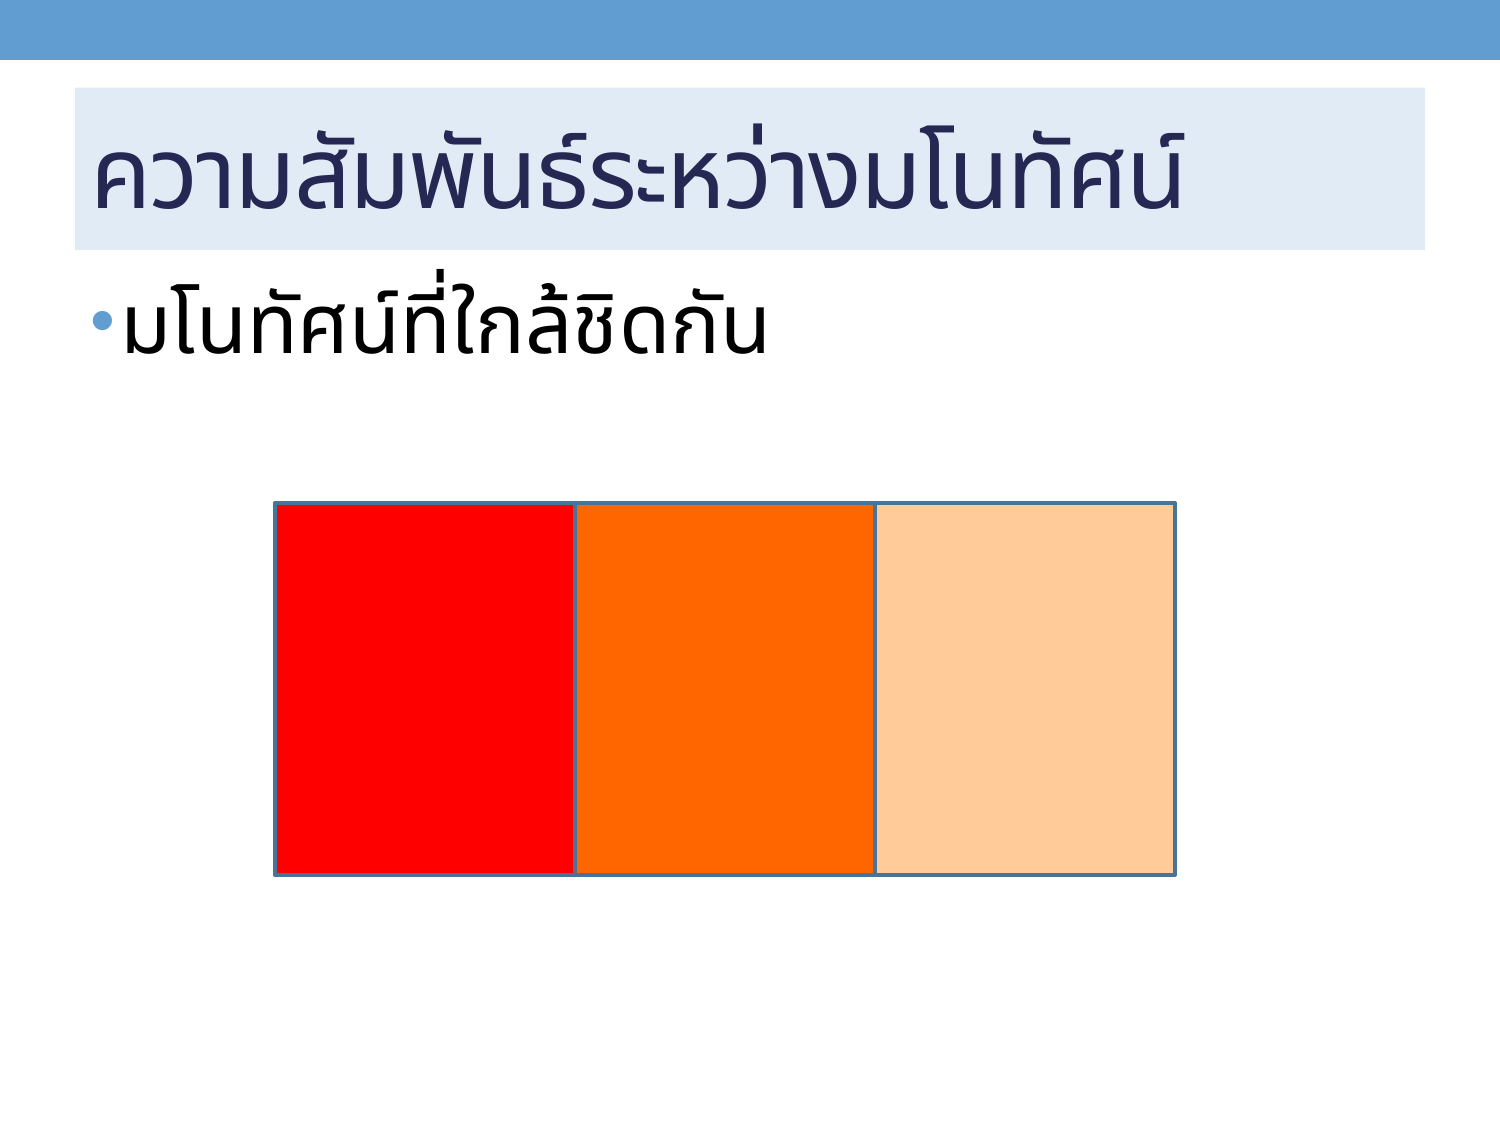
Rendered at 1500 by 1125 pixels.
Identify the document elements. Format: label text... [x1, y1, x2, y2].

title ความสัมพันธ์ระหว่างมโนทัศน์ [75, 87, 1425, 250]
list มโนทัศน์ที่ใกล้ชิดกัน [75, 262, 1425, 1063]
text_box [274, 502, 1176, 876]
